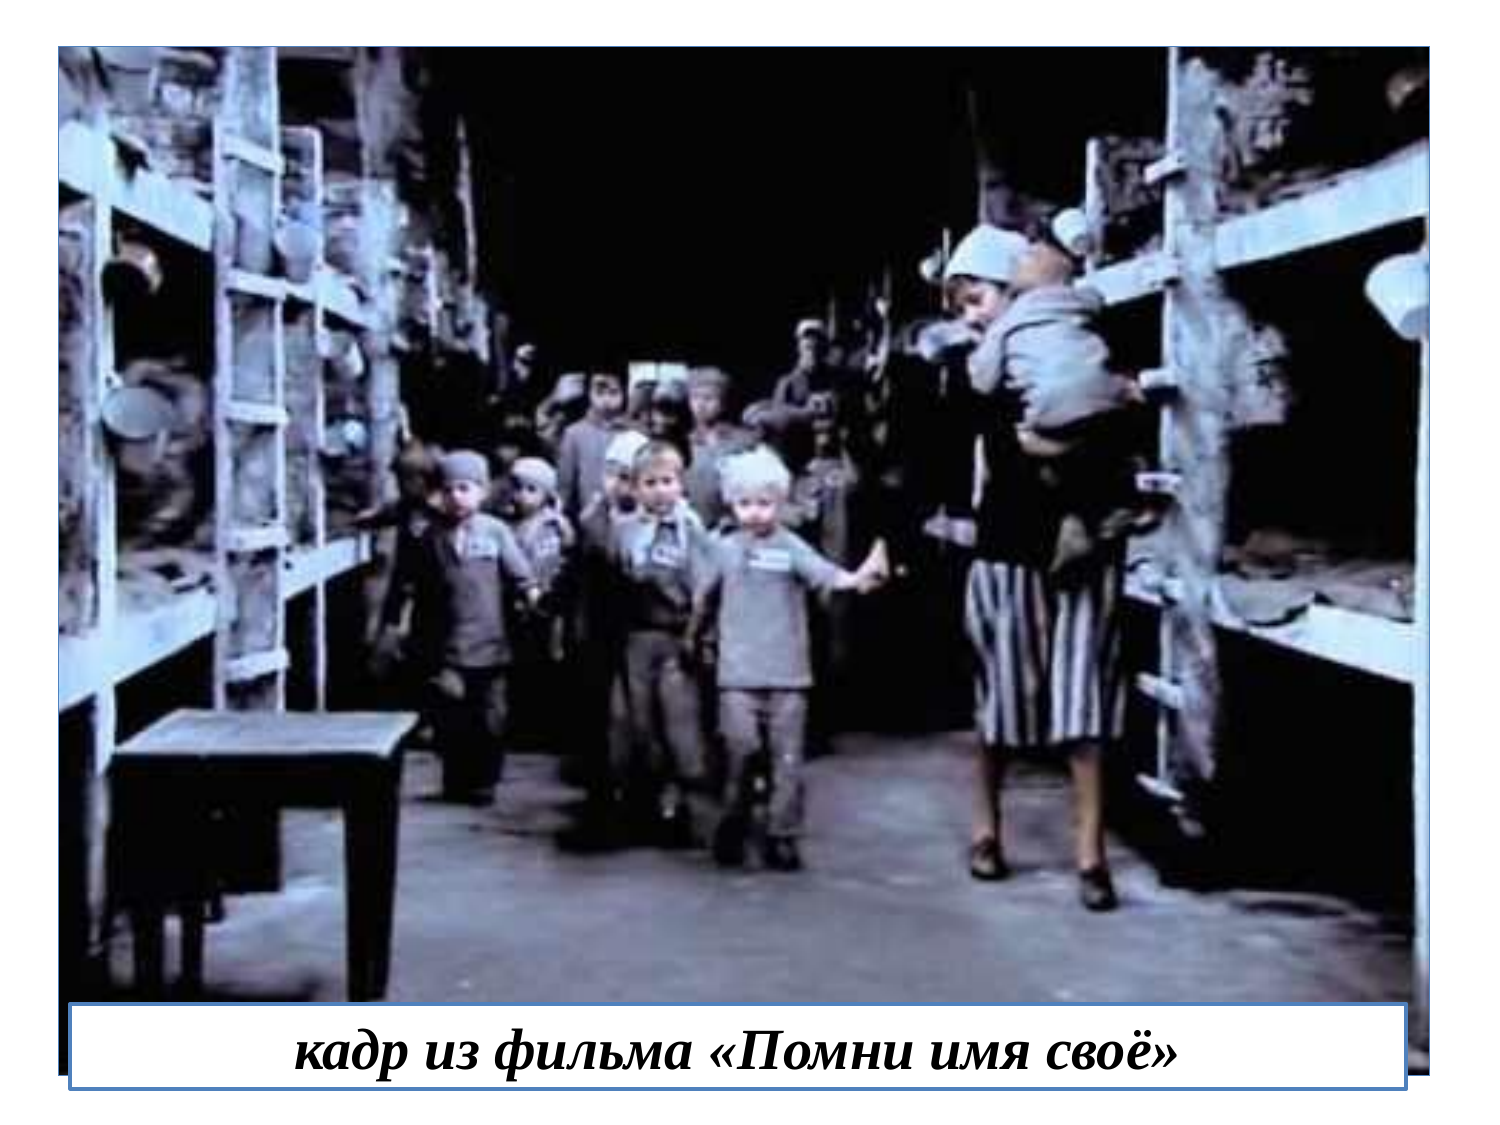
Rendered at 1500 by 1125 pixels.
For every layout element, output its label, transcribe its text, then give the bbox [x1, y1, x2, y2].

text_box кадр из фильма «Помни имя своё» [68, 1085, 1408, 1091]
picture [58, 46, 1430, 1076]
